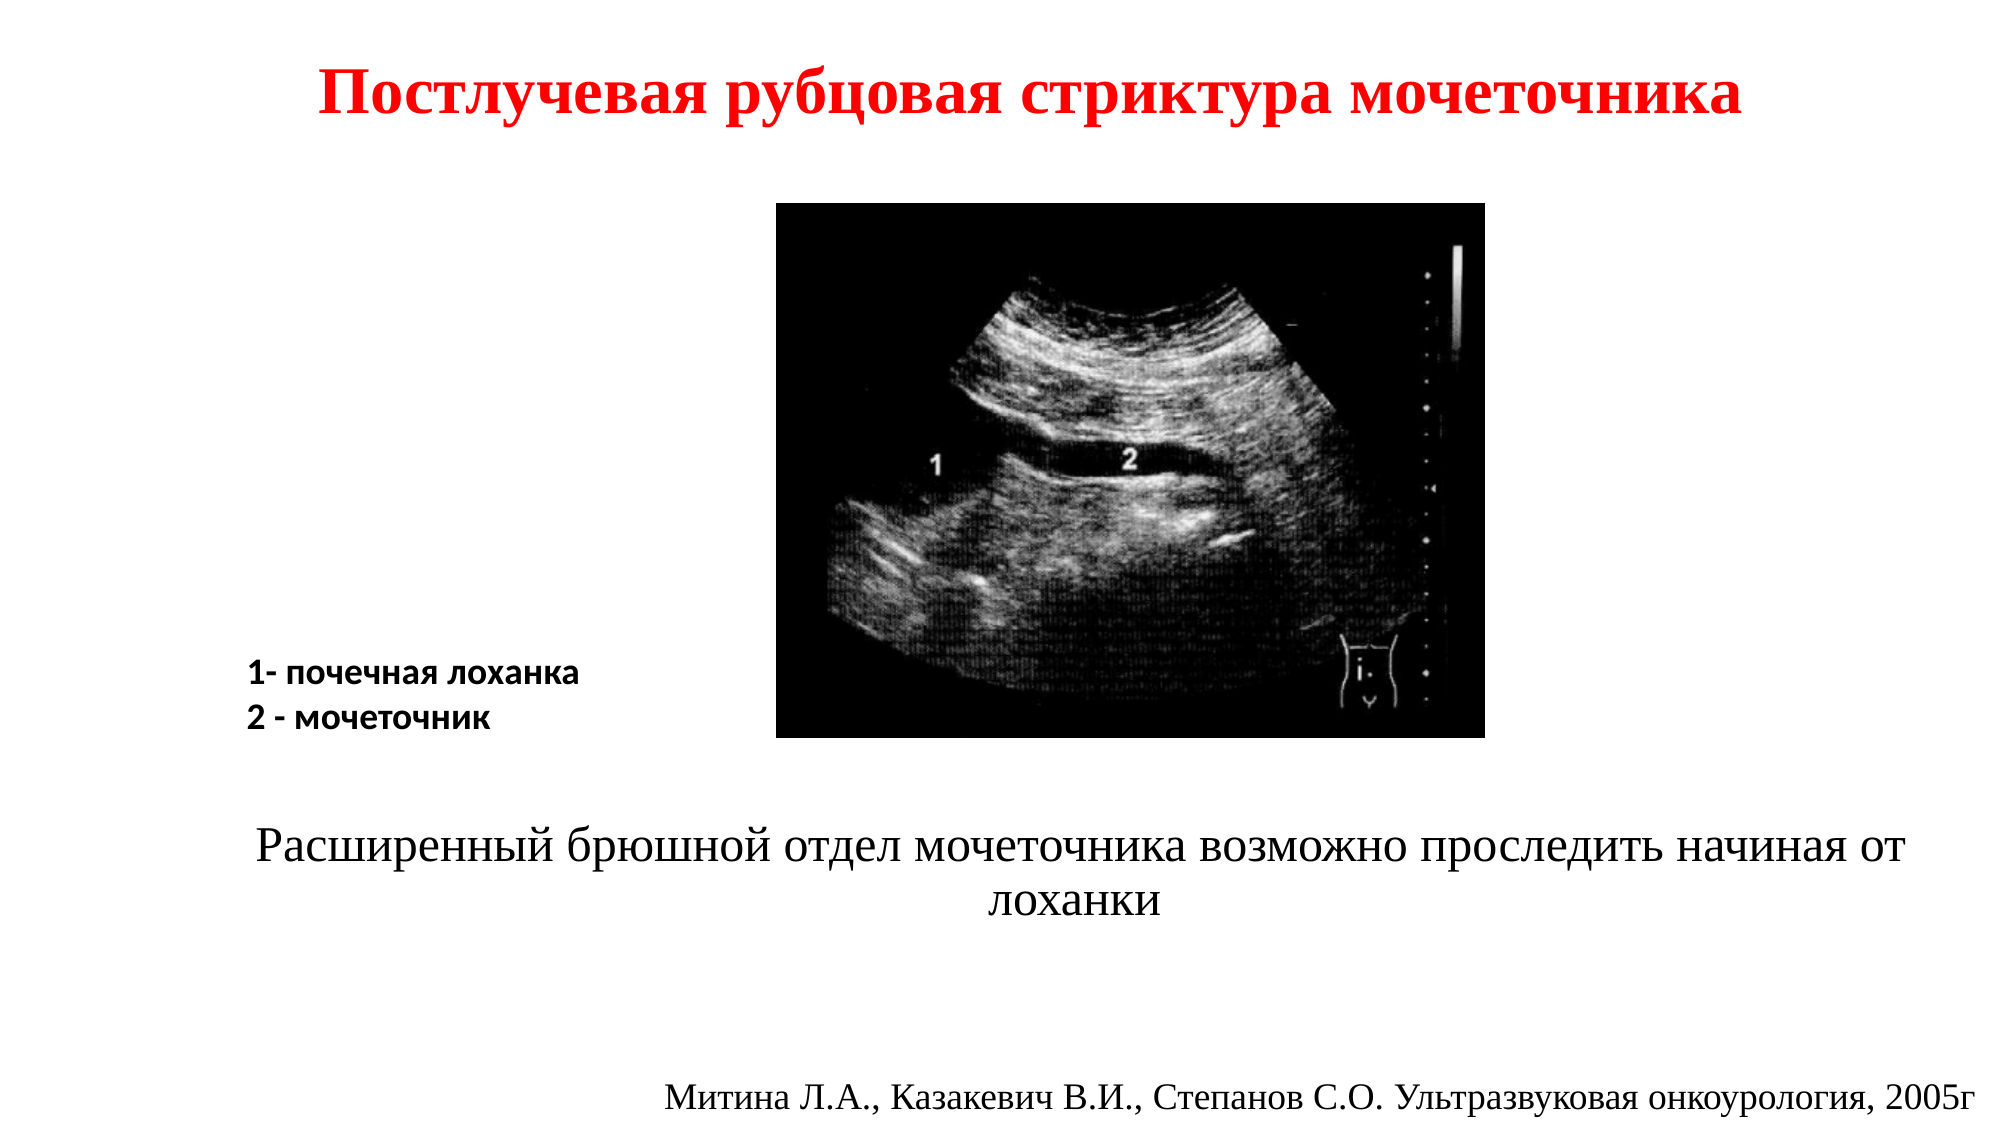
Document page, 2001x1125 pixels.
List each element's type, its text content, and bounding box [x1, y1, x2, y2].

title Постлучевая рубцовая стриктура мочеточника [168, 48, 1894, 360]
picture [776, 203, 1485, 738]
text_box Митина Л.А., Казакевич В.И., Степанов С.О. Ультразвуковая онкоурология, 2005г [649, 1064, 2000, 1125]
list Расширенный брюшной отдел мочеточника возможно проследить начиная от лоханки [218, 810, 1944, 1125]
text_box 1- почечная лоханка 2 - мочеточник [231, 639, 650, 790]
